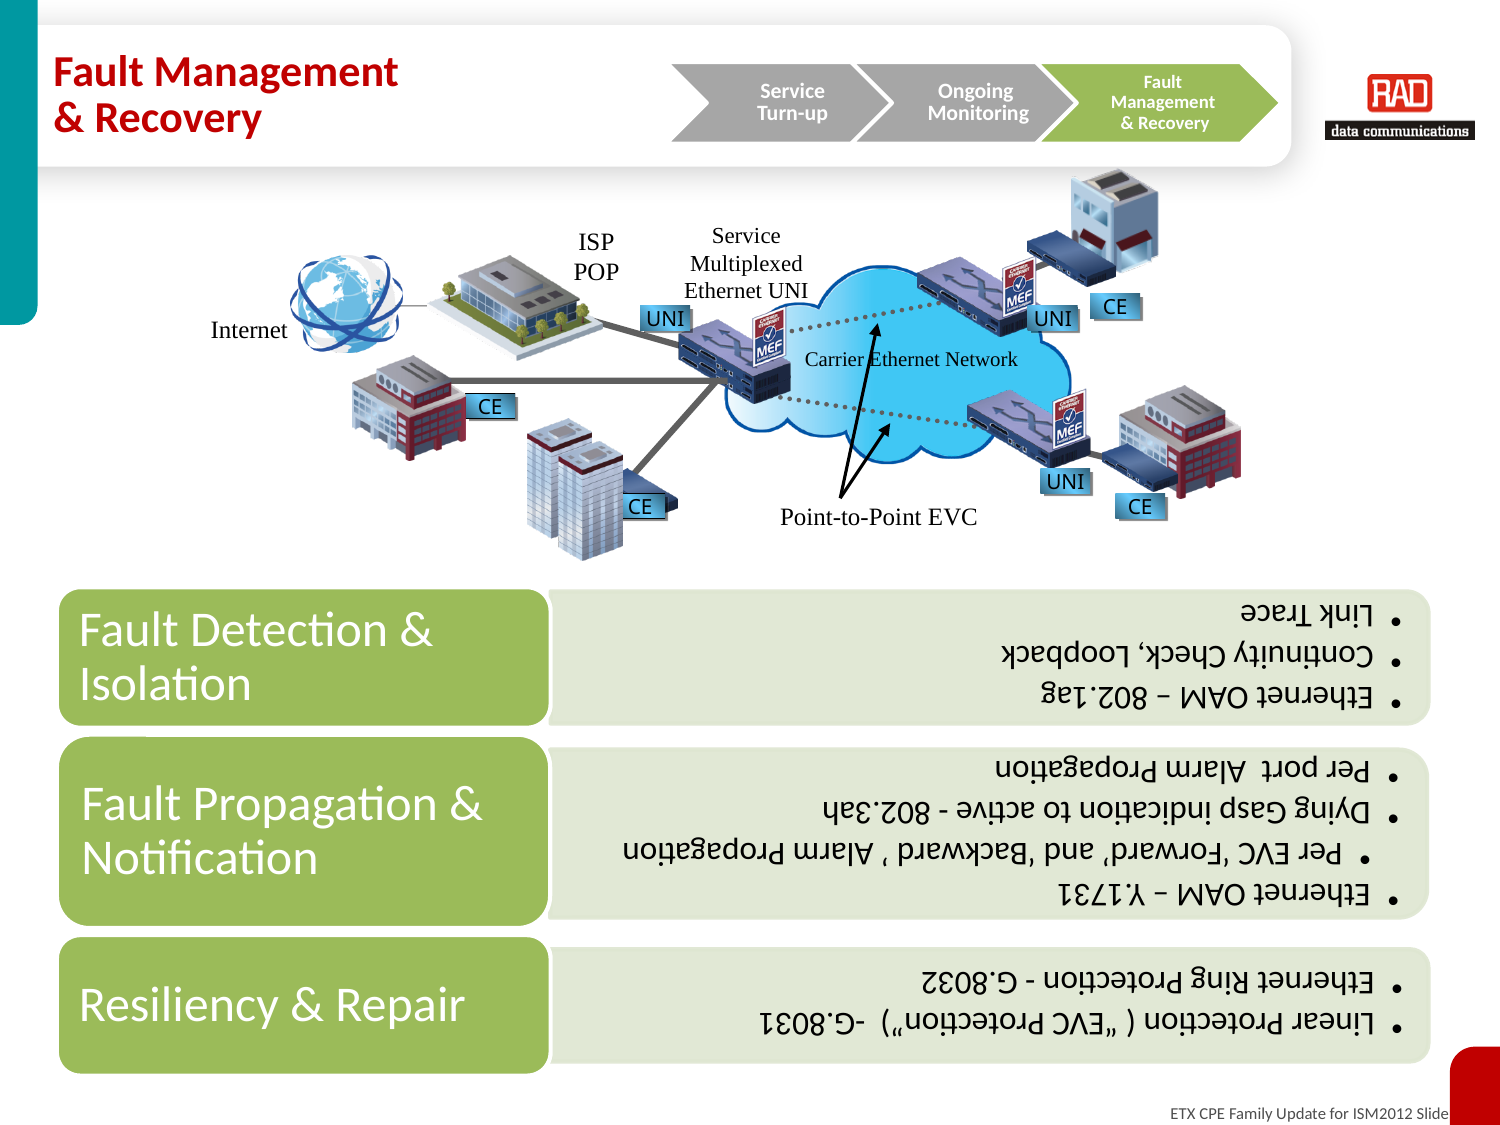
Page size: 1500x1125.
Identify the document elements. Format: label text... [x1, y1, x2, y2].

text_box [177, 168, 1241, 561]
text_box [665, 61, 1282, 144]
title Fault Management & Recovery [38, 43, 1149, 149]
picture [1325, 74, 1475, 140]
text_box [56, 586, 1429, 1076]
